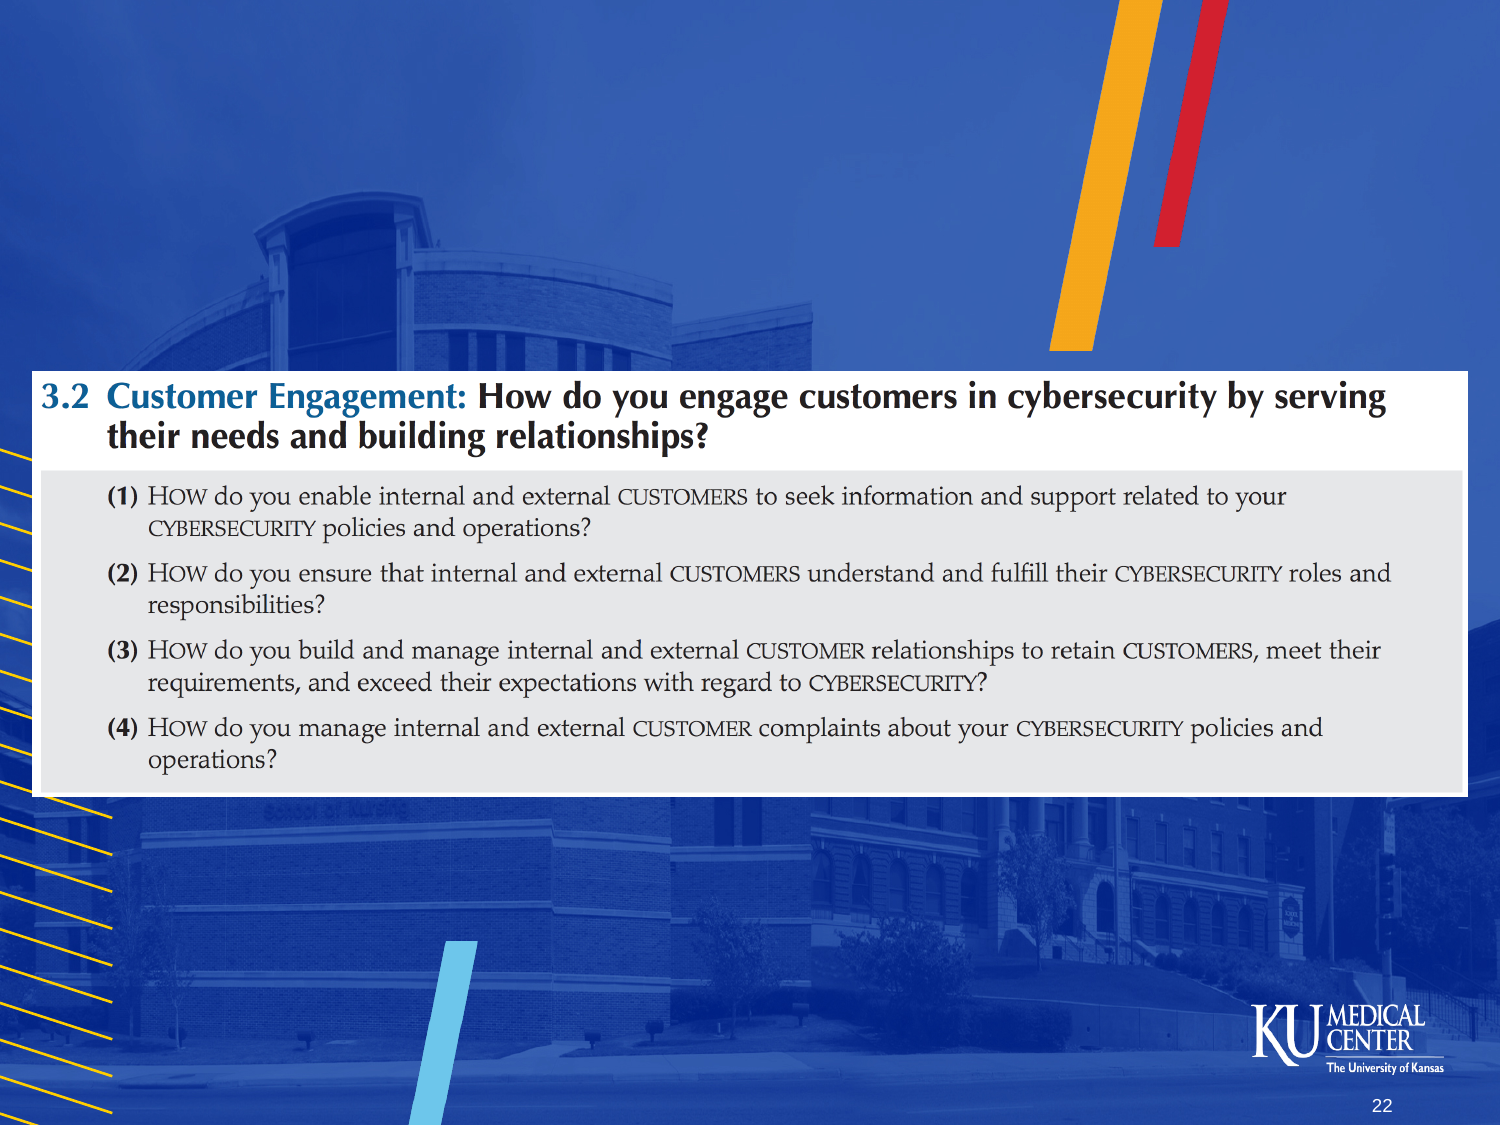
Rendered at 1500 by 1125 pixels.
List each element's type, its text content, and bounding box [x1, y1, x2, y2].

text_box 22 [1057, 1086, 1408, 1125]
picture [0, 1116, 27, 1125]
picture [0, 0, 1500, 1125]
